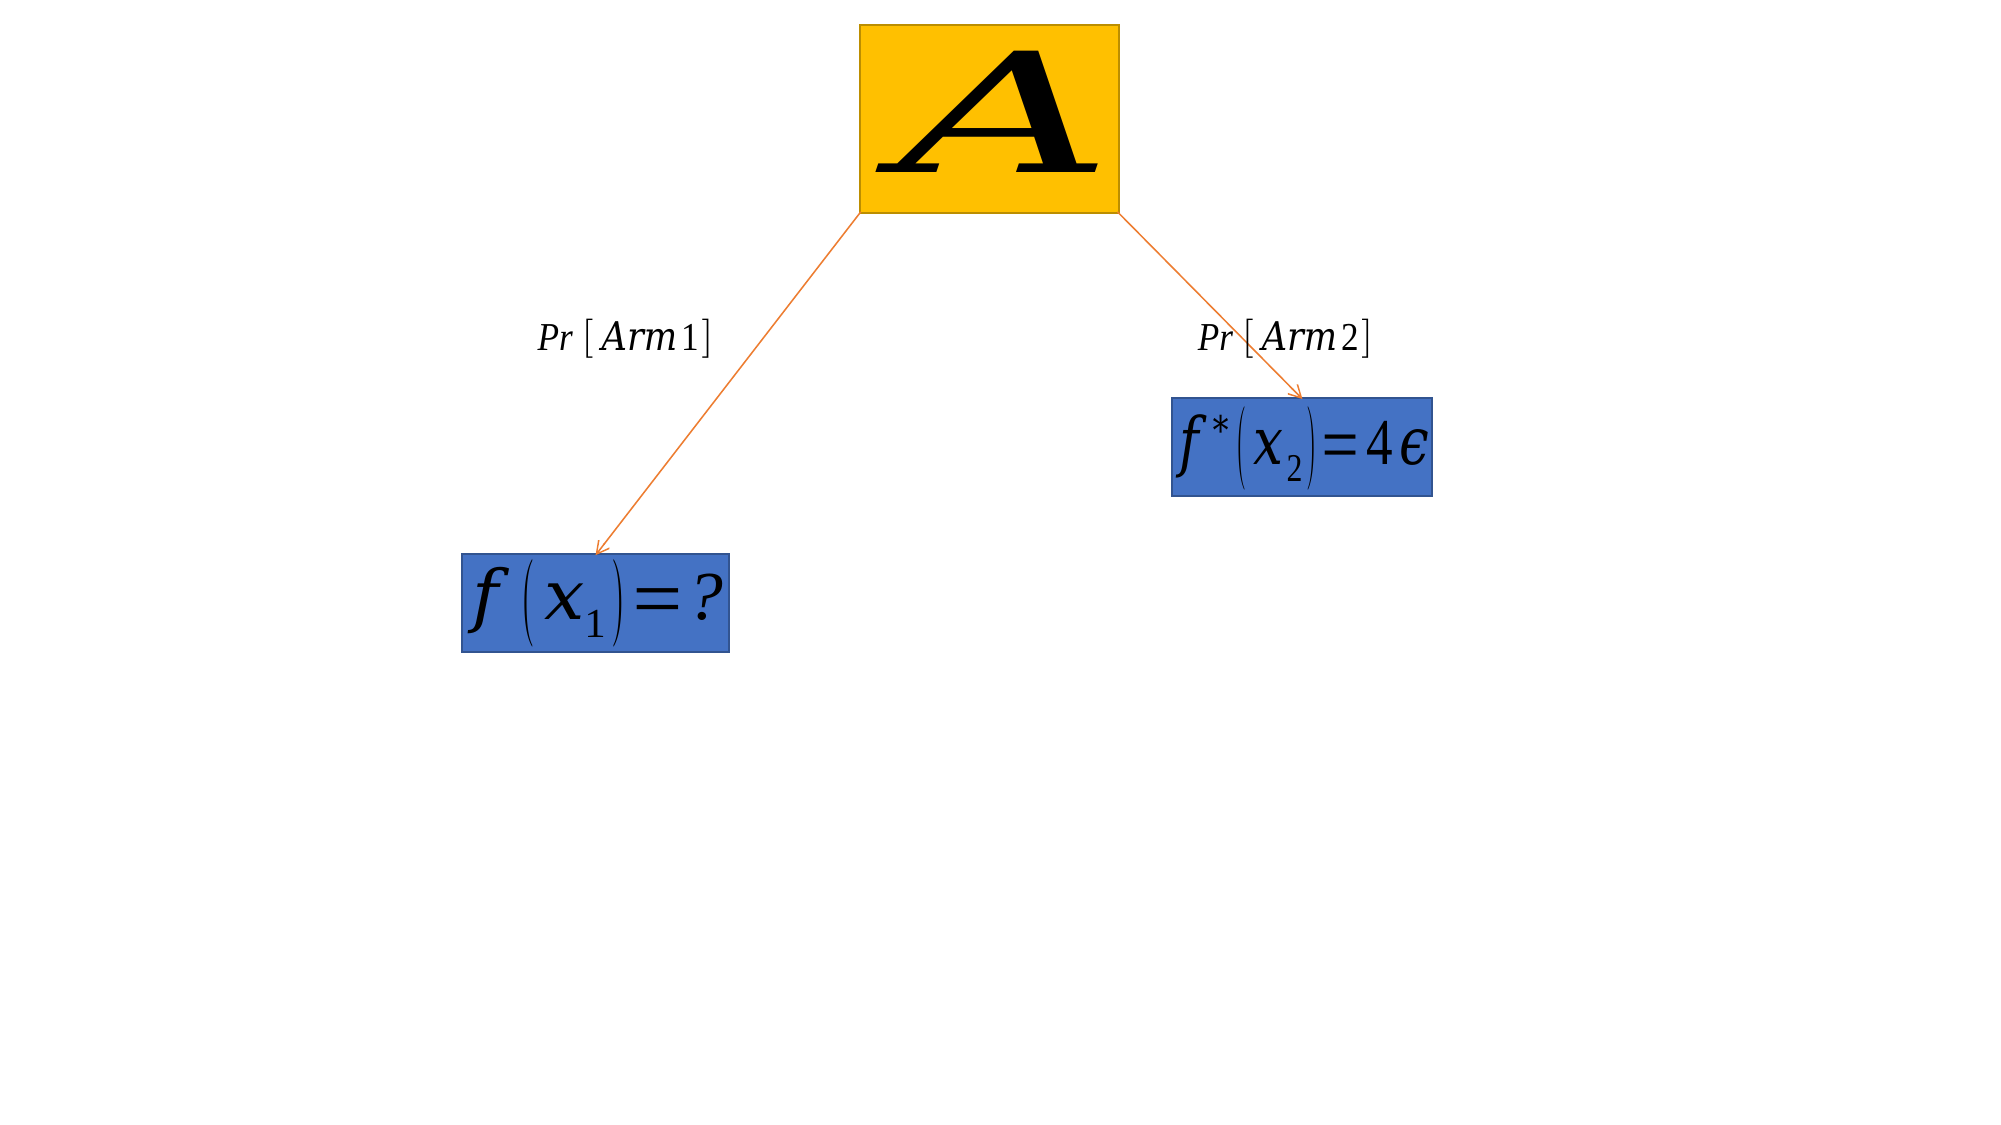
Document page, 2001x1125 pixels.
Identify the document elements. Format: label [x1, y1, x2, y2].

text_box [595, 211, 861, 556]
text_box [1117, 211, 1303, 399]
